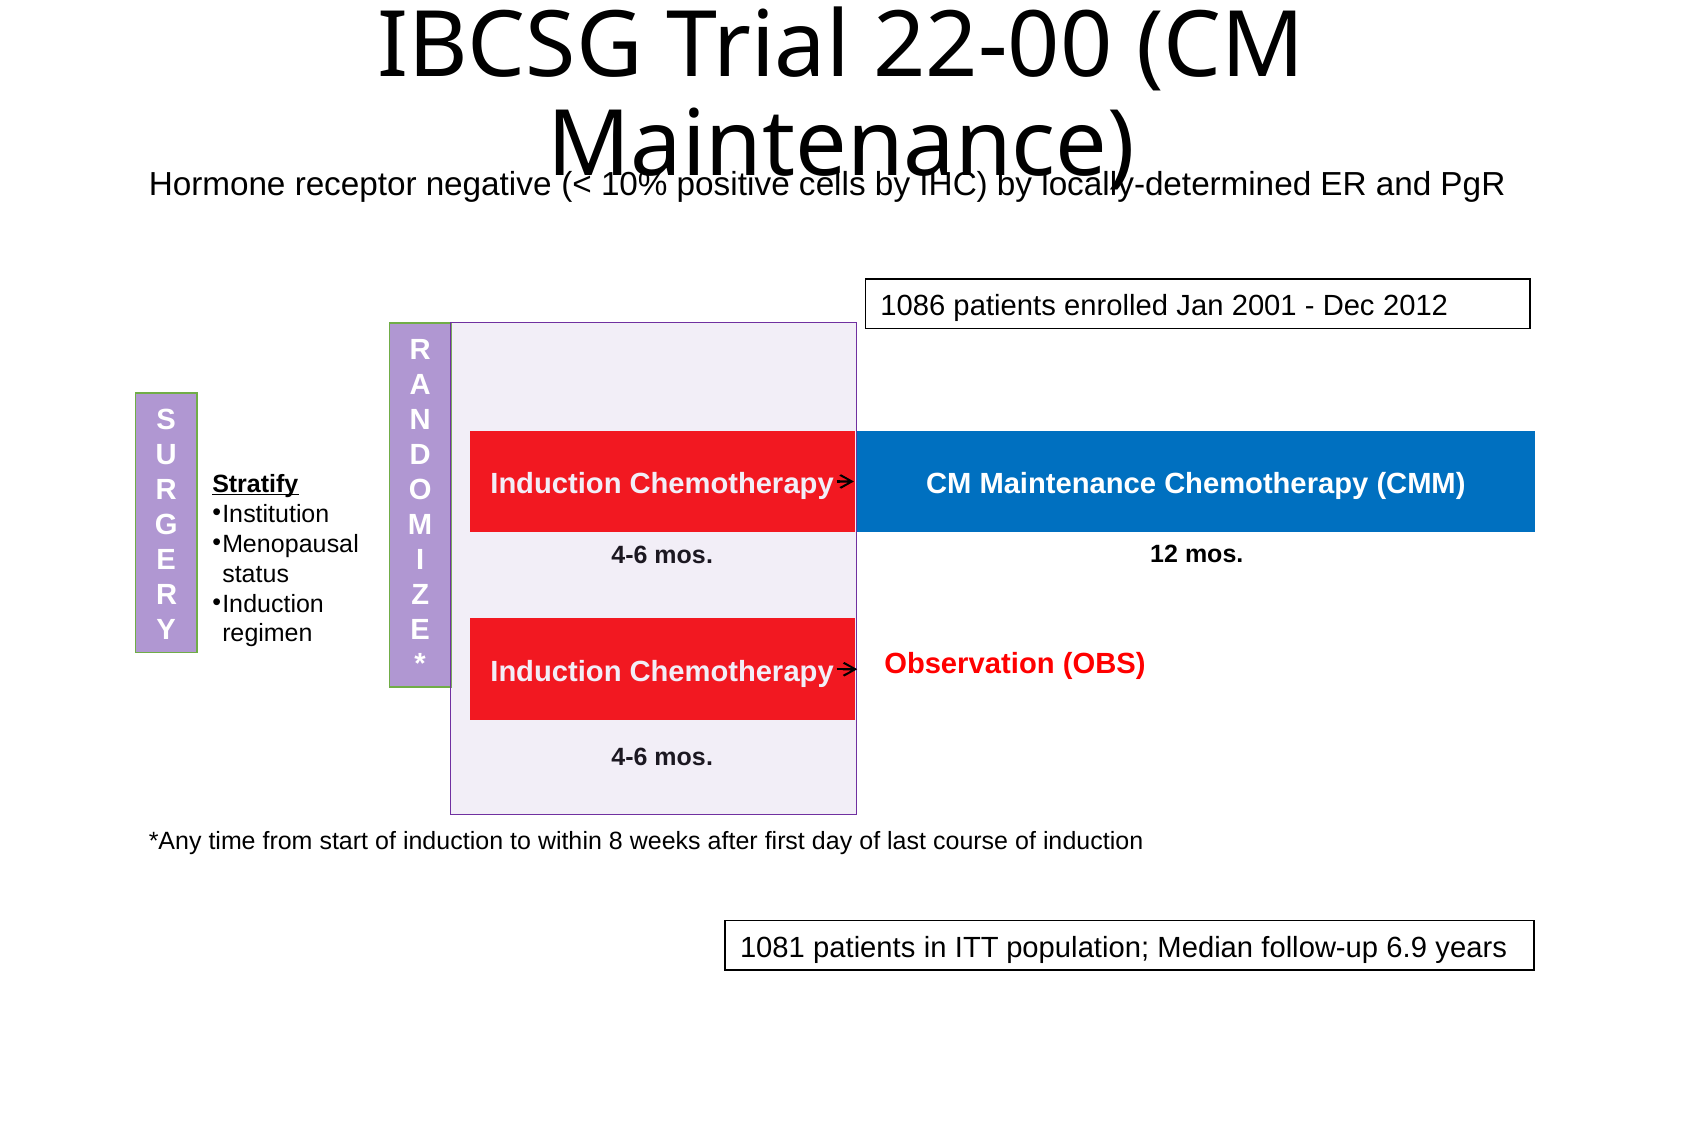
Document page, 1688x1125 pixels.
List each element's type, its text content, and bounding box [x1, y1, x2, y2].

text_box SURGERY [135, 393, 197, 653]
text_box Observation (OBS) [869, 637, 1219, 687]
text_box 1086 patients enrolled Jan 2001 - Dec 2012 [865, 278, 1531, 329]
text_box *Any time from start of induction to within 8 weeks after first day of last course of induction [134, 817, 1165, 862]
text_box RANDOMI ZE * [389, 322, 450, 688]
title IBCSG Trial 22-00 (CM Maintenance) [126, 20, 1557, 172]
text_box Hormone receptor negative (< 10% positive cells by IHC) by locally-determined ER and PgR [134, 155, 1557, 210]
text_box CM Maintenance Chemotherapy (CMM) [858, 431, 1535, 532]
text_box [450, 322, 857, 815]
text_box Stratify Institution Menopausal status Induction regimen [197, 459, 388, 655]
text_box 1081 patients in ITT population; Median follow-up 6.9 years [725, 920, 1535, 971]
text_box 12 mos. [1135, 530, 1259, 576]
